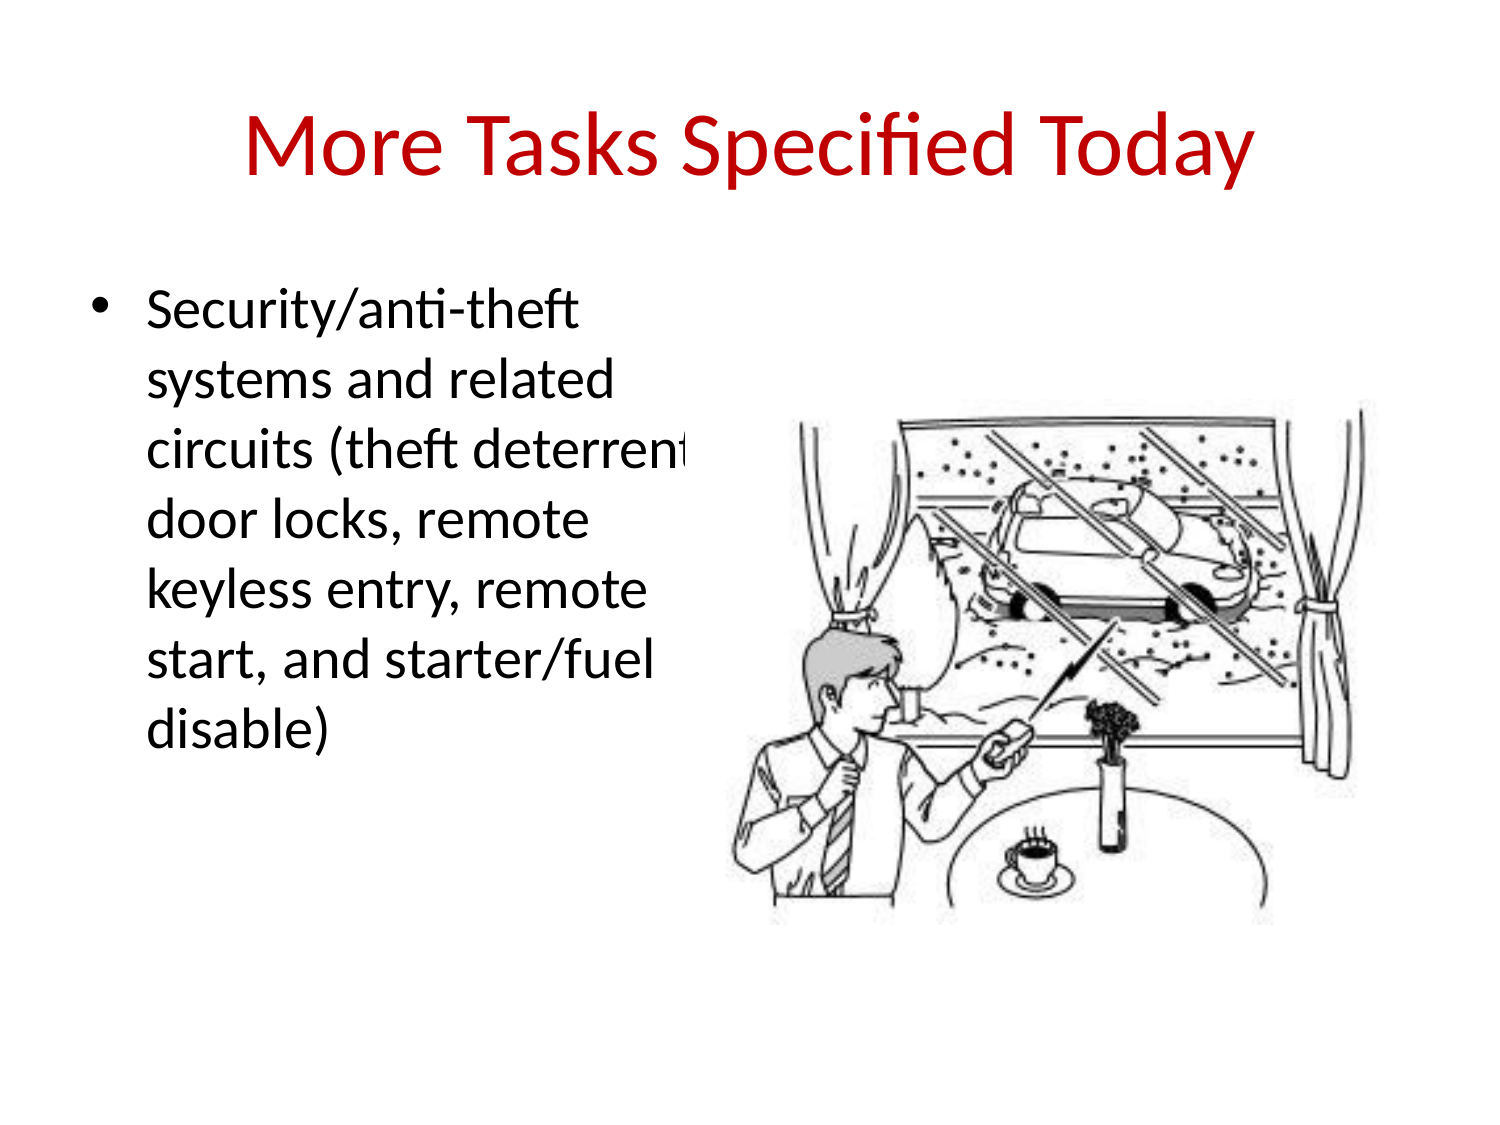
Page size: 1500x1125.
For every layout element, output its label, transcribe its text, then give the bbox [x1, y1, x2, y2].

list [684, 399, 1442, 926]
list Security/anti-theft systems and related circuits (theft deterrent, door locks, remote keyless entry, remote start, and starter/fuel disable) [75, 262, 738, 1005]
title More Tasks Specified Today [75, 45, 1425, 233]
